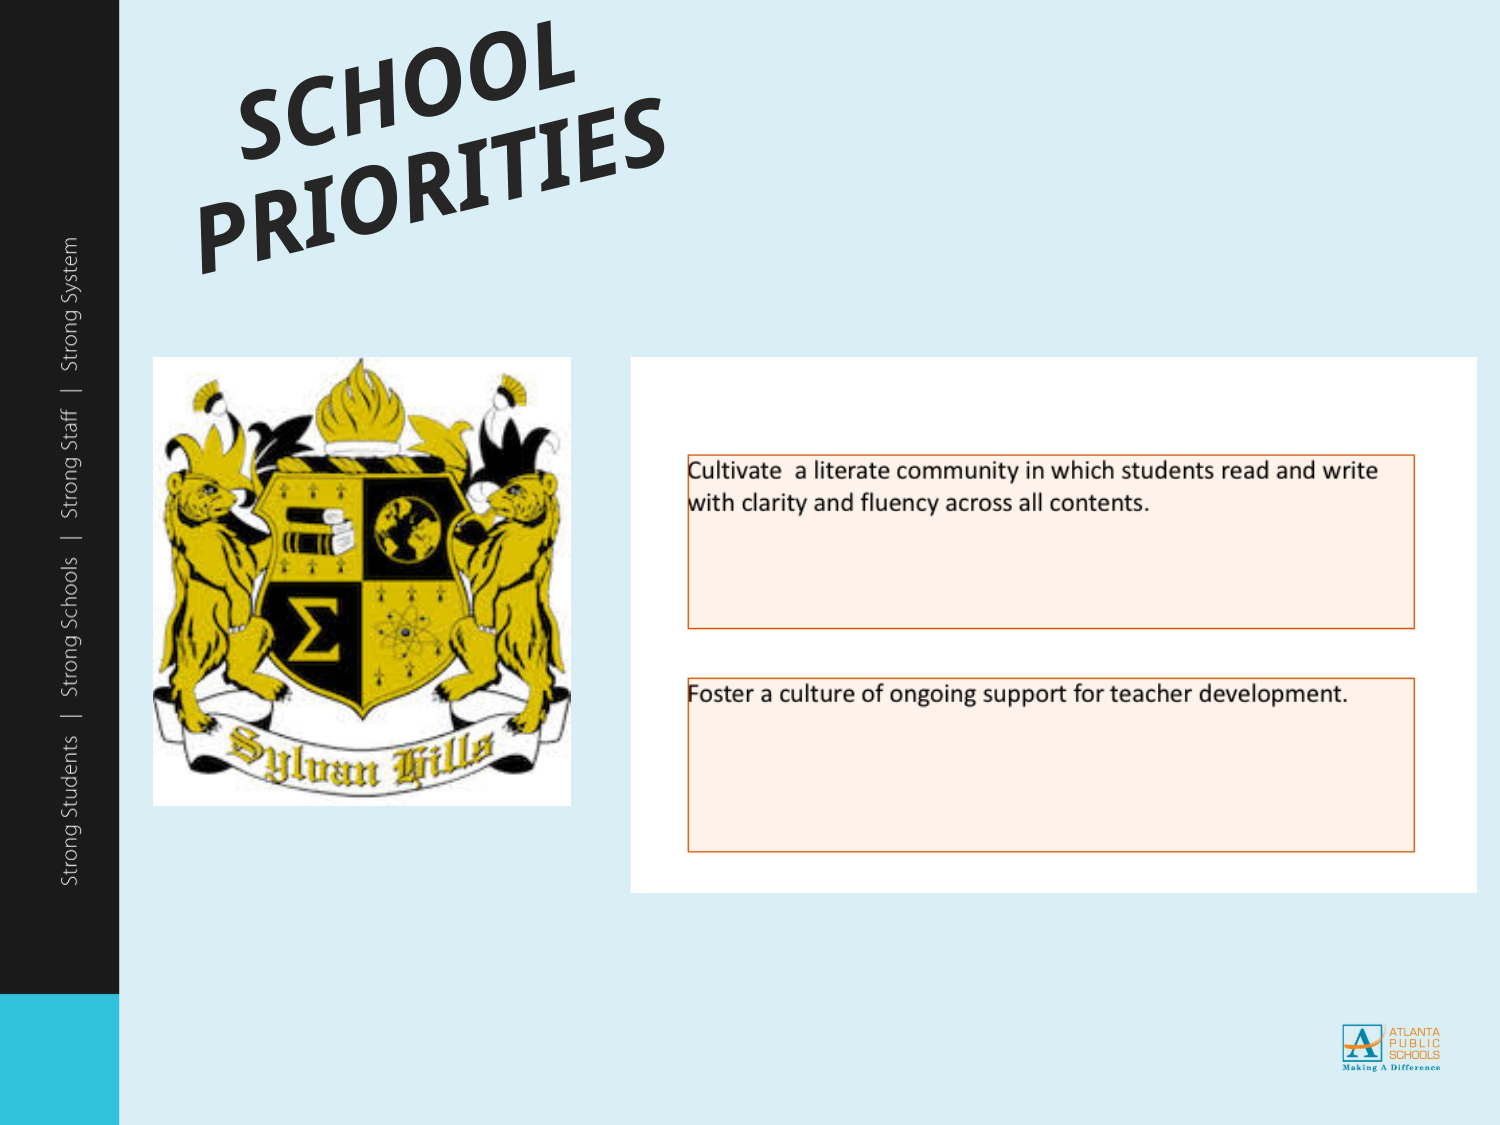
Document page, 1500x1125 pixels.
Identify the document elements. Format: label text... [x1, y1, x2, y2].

title SCHOOL PRIORITIES [39, 0, 805, 358]
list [630, 357, 1500, 985]
picture [0, 0, 1500, 1125]
